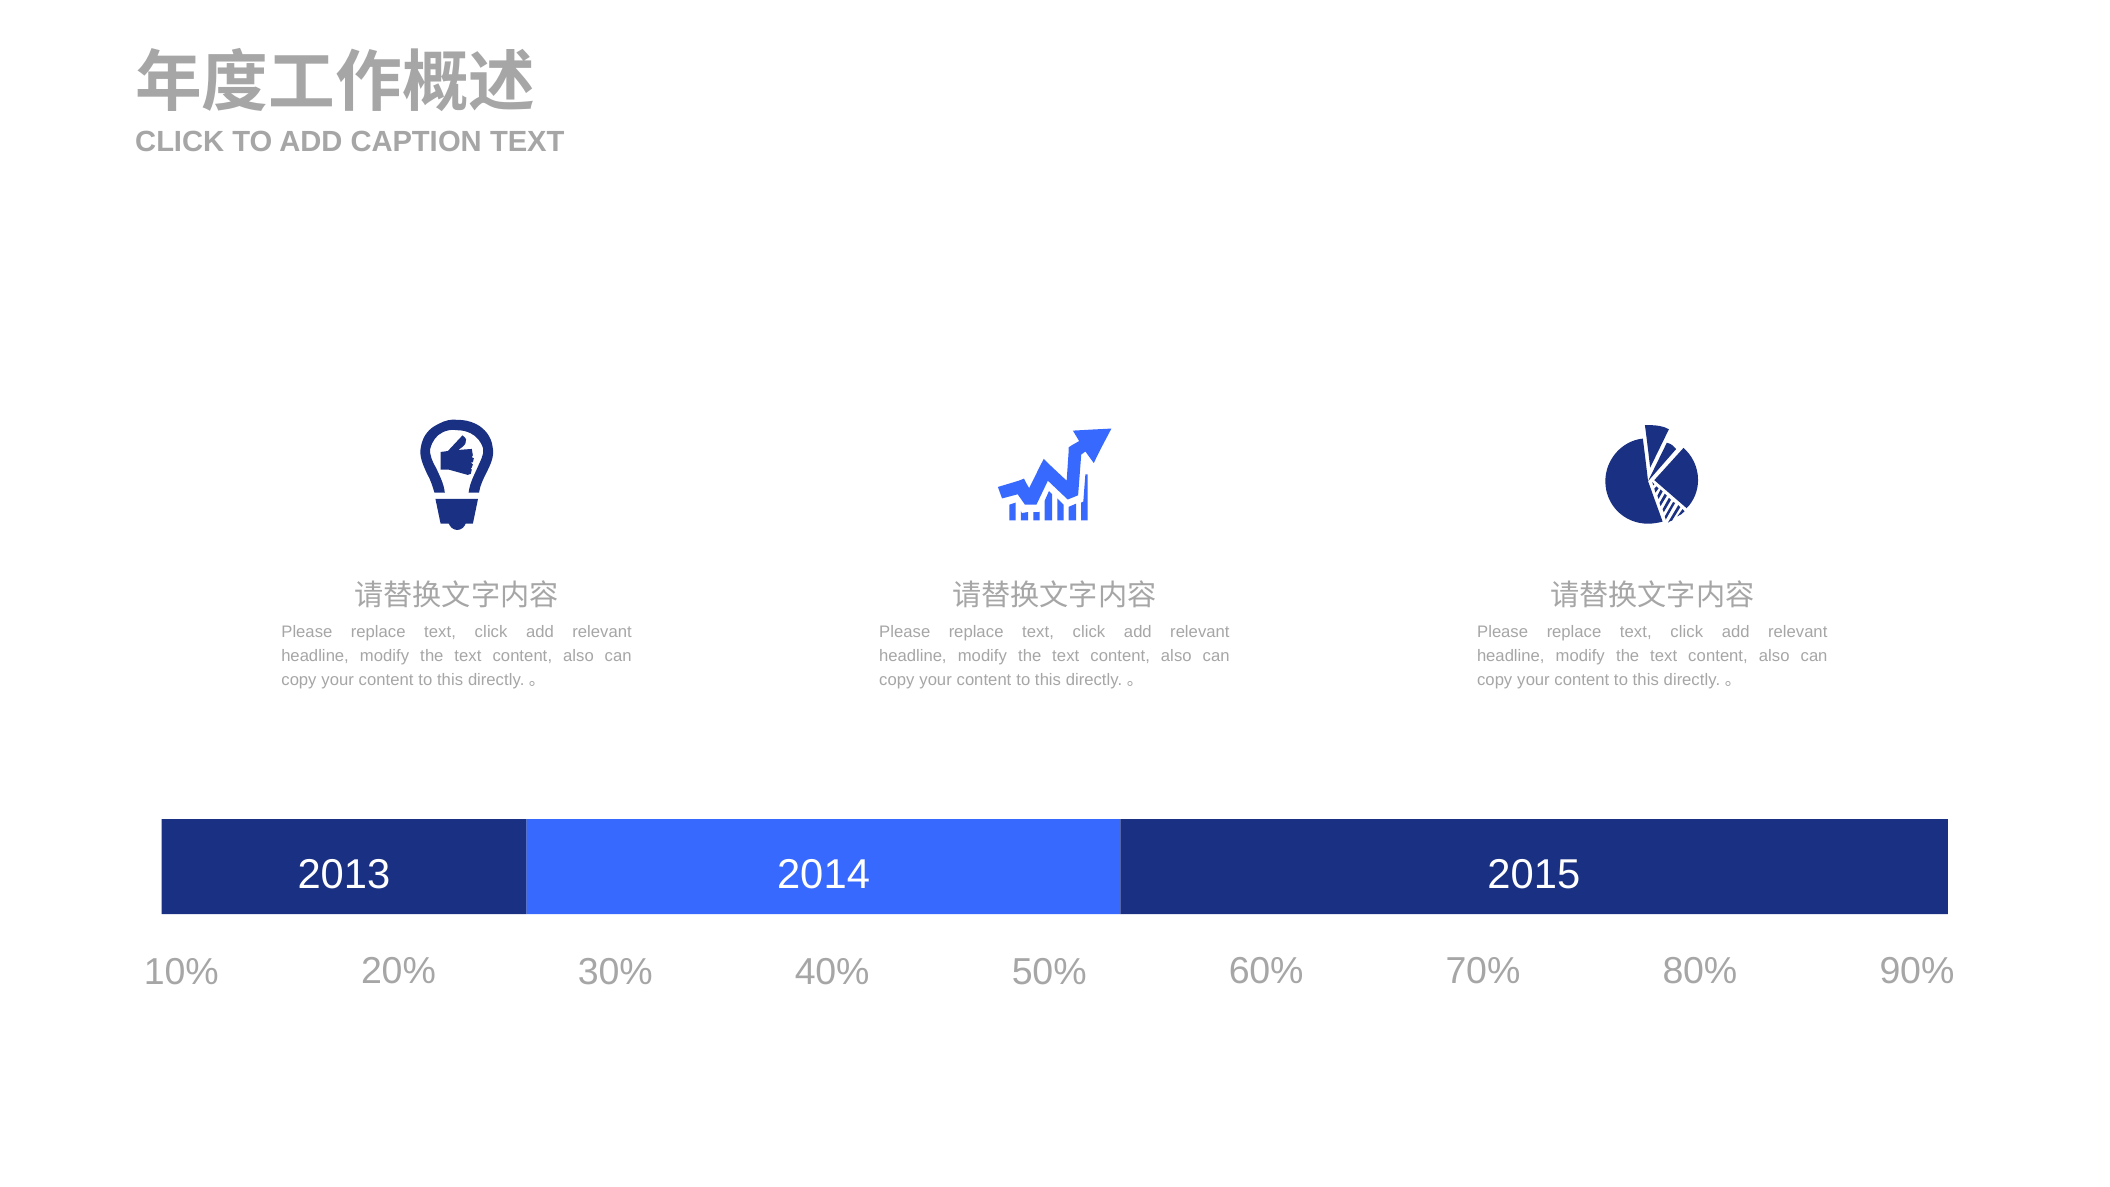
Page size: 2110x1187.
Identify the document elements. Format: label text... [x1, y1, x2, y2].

text_box 30% [563, 930, 668, 1000]
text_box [1462, 561, 1843, 698]
text_box 2015 [1119, 818, 1949, 915]
text_box 90% [1864, 929, 1970, 999]
text_box 50% [997, 930, 1102, 1000]
text_box 年度工作概述 [135, 38, 596, 119]
text_box [1667, 505, 1685, 523]
text_box [420, 419, 494, 493]
text_box [1644, 425, 1669, 468]
text_box 80% [1647, 929, 1753, 999]
text_box 2014 [526, 818, 1119, 915]
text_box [864, 561, 1245, 698]
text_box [266, 561, 647, 698]
text_box [435, 498, 479, 530]
text_box 10% [129, 930, 234, 1000]
text_box [1057, 498, 1064, 521]
text_box 60% [1213, 929, 1319, 999]
text_box 20% [346, 929, 451, 999]
text_box [1044, 491, 1053, 521]
text_box [1605, 438, 1677, 524]
text_box [1654, 447, 1699, 509]
text_box [1081, 474, 1088, 521]
text_box 2013 [161, 818, 526, 915]
text_box [997, 428, 1112, 505]
text_box 70% [1430, 929, 1536, 999]
text_box 40% [780, 930, 885, 999]
text_box [1009, 502, 1016, 521]
text_box [1068, 503, 1077, 521]
text_box [1020, 510, 1029, 521]
text_box CLICK TO ADD CAPTION TEXT [135, 122, 596, 158]
text_box [1033, 510, 1040, 521]
